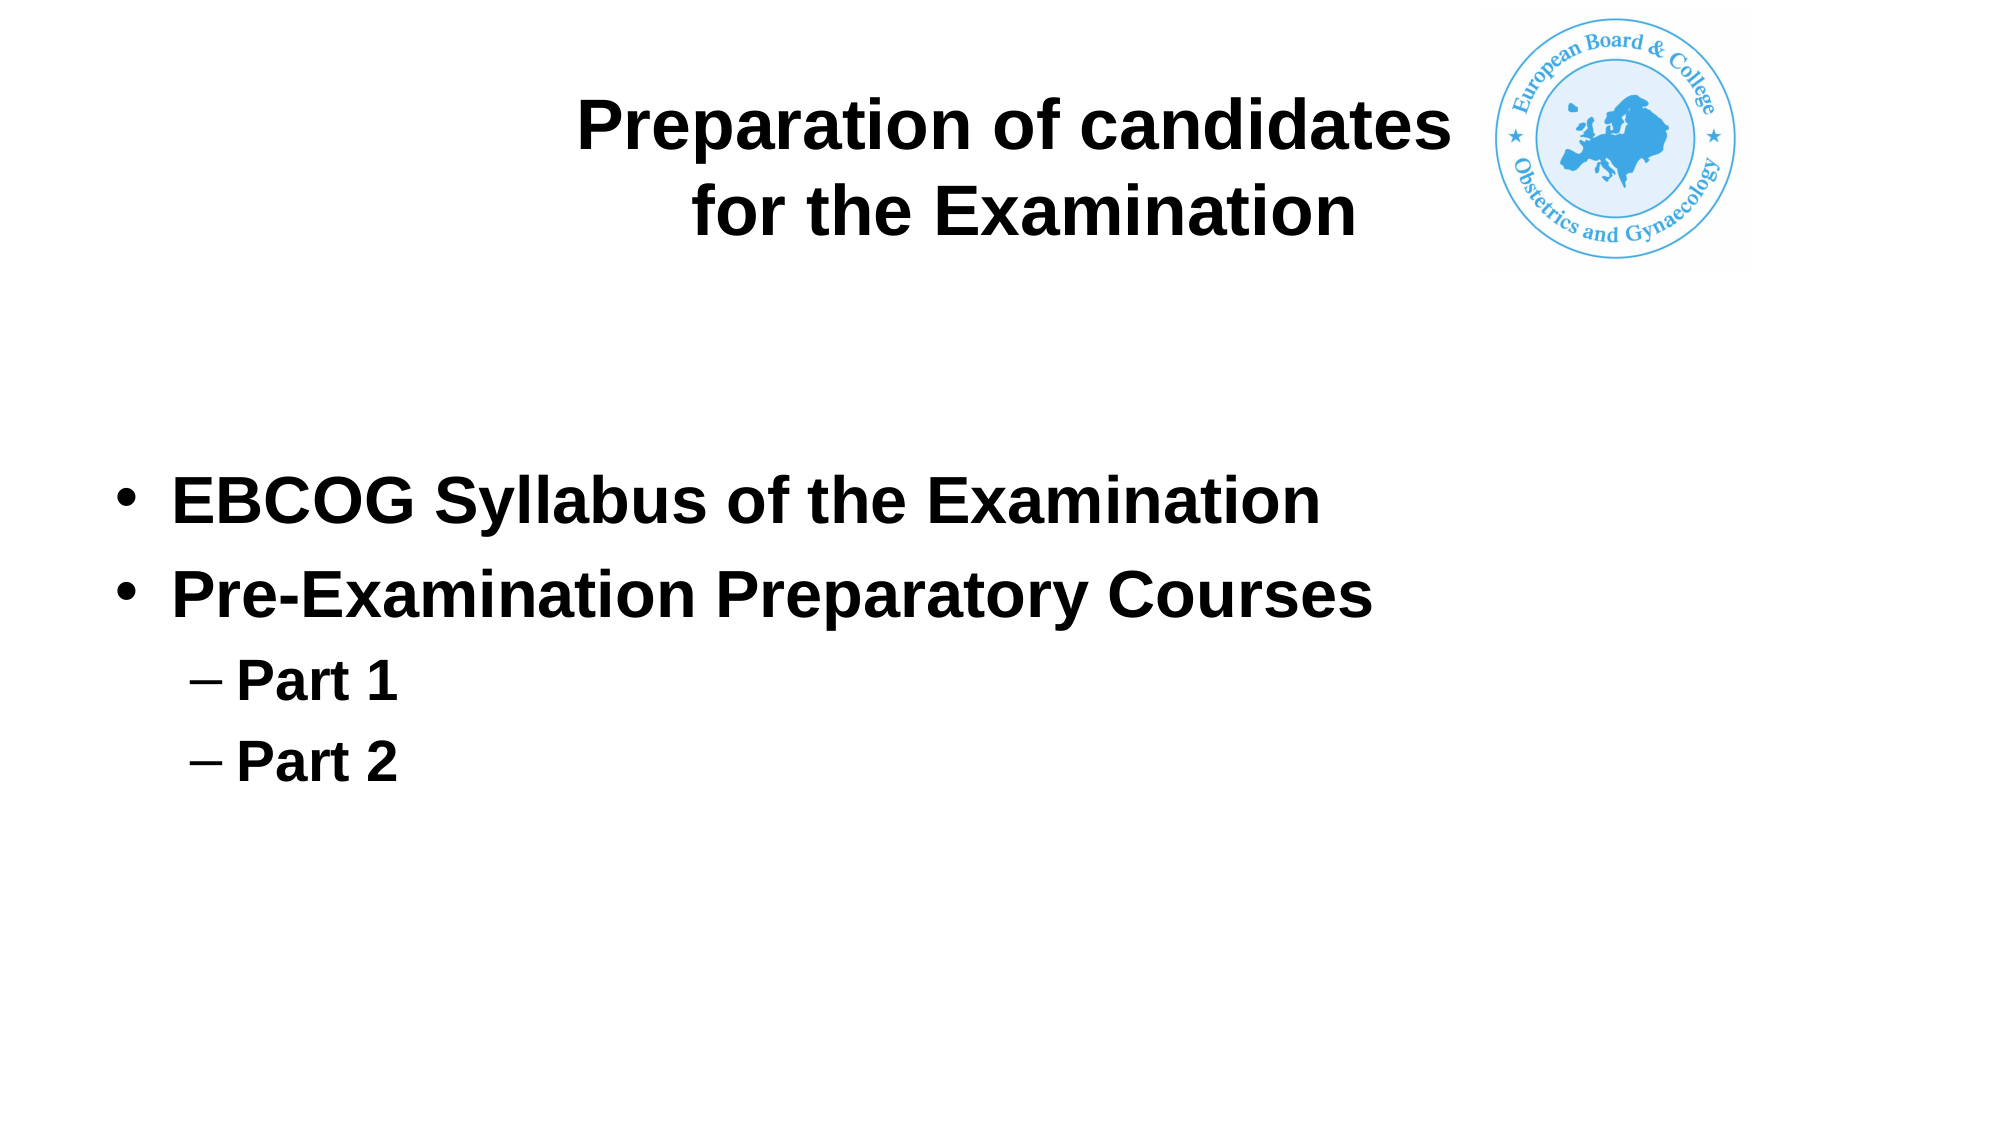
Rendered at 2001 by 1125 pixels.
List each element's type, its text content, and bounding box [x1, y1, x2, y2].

picture [1481, 4, 1751, 273]
text_box Preparation of candidates for the Examination [349, 70, 1476, 258]
list EBCOG Syllabus of the Examination Pre-Examination Preparatory Courses Part 1 Part 2 [99, 262, 1900, 1005]
